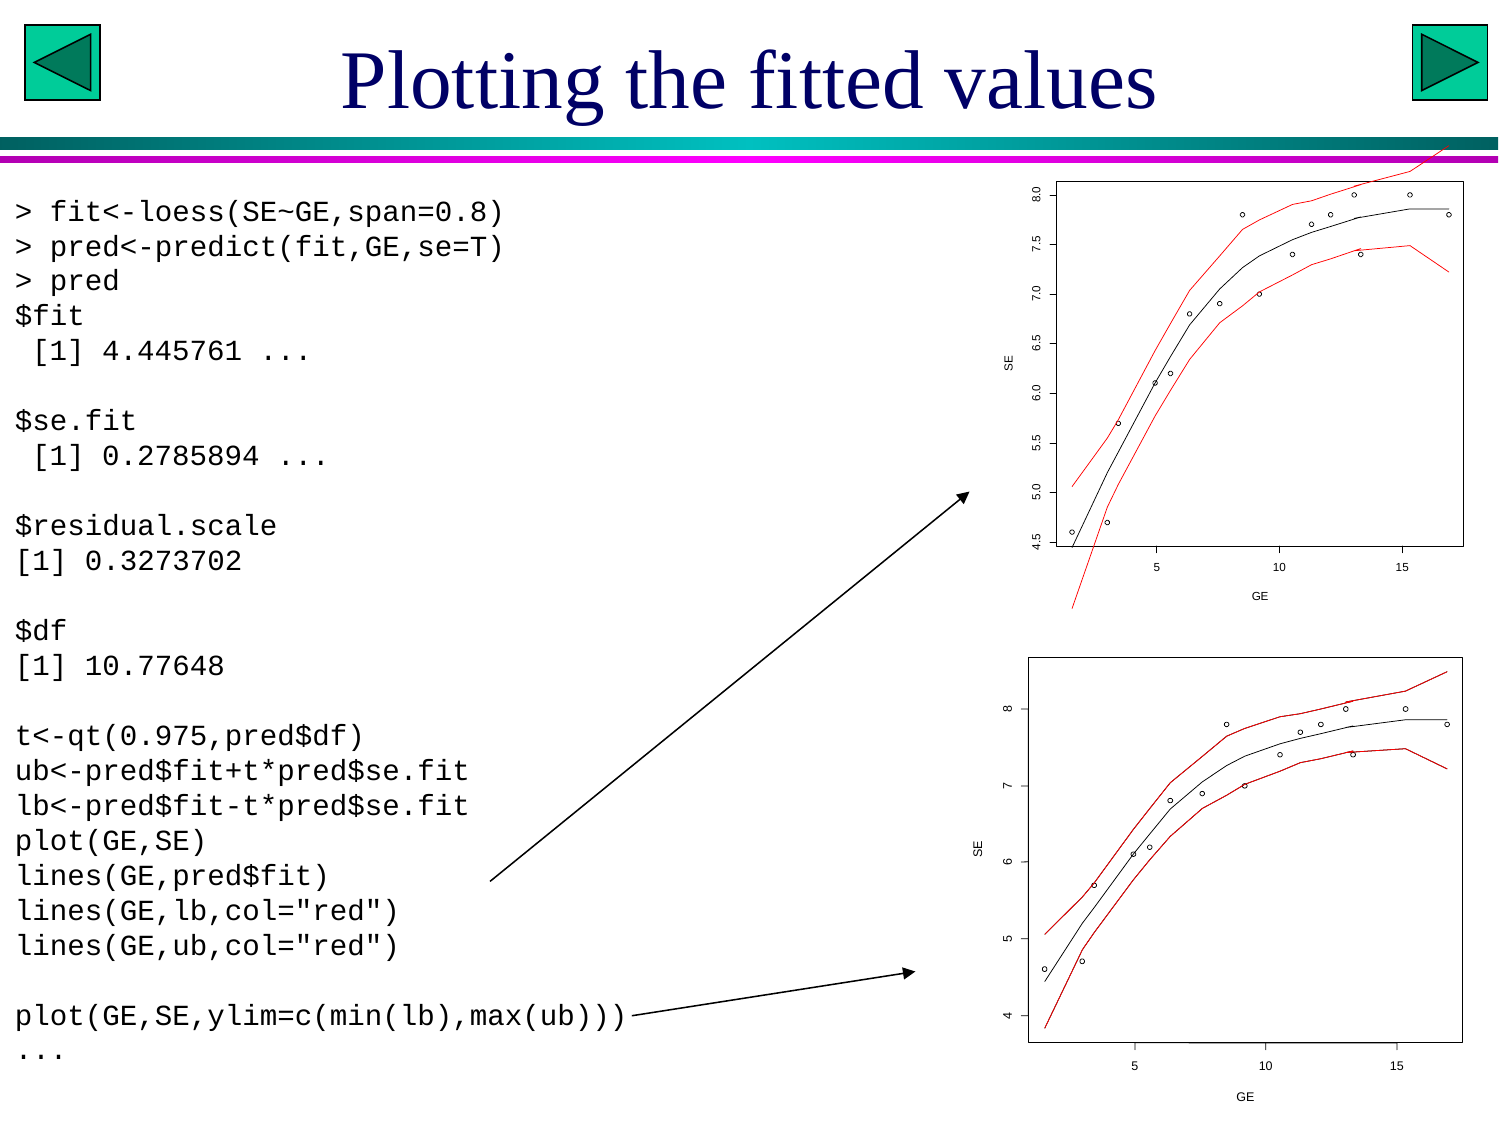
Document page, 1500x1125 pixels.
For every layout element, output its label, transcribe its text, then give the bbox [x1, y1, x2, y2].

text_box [969, 656, 1463, 1106]
title Plotting the fitted values [112, 0, 1388, 150]
text_box > fit<-loess(SE~GE,span=0.8) > pred<-predict(fit,GE,se=T) > pred $fit [1] 4.445761 ... $se.fit [1] 0.2785894 ... $residual.scale [1] 0.3273702 $df [1] 10.77648 t<-qt(0.975,pred$df) ub<-pred$fit+t*pred$se.fit lb<-pred$fit-t*pred$se.fit plot(GE,SE) lines(GE,pred$fit) lines(GE,lb,col="red") lines(GE,ub,col="red") plot(GE,SE,ylim=c(min(lb),max(ub))) ... [0, 184, 904, 1074]
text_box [490, 491, 970, 882]
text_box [631, 971, 916, 1016]
picture [999, 123, 1493, 617]
